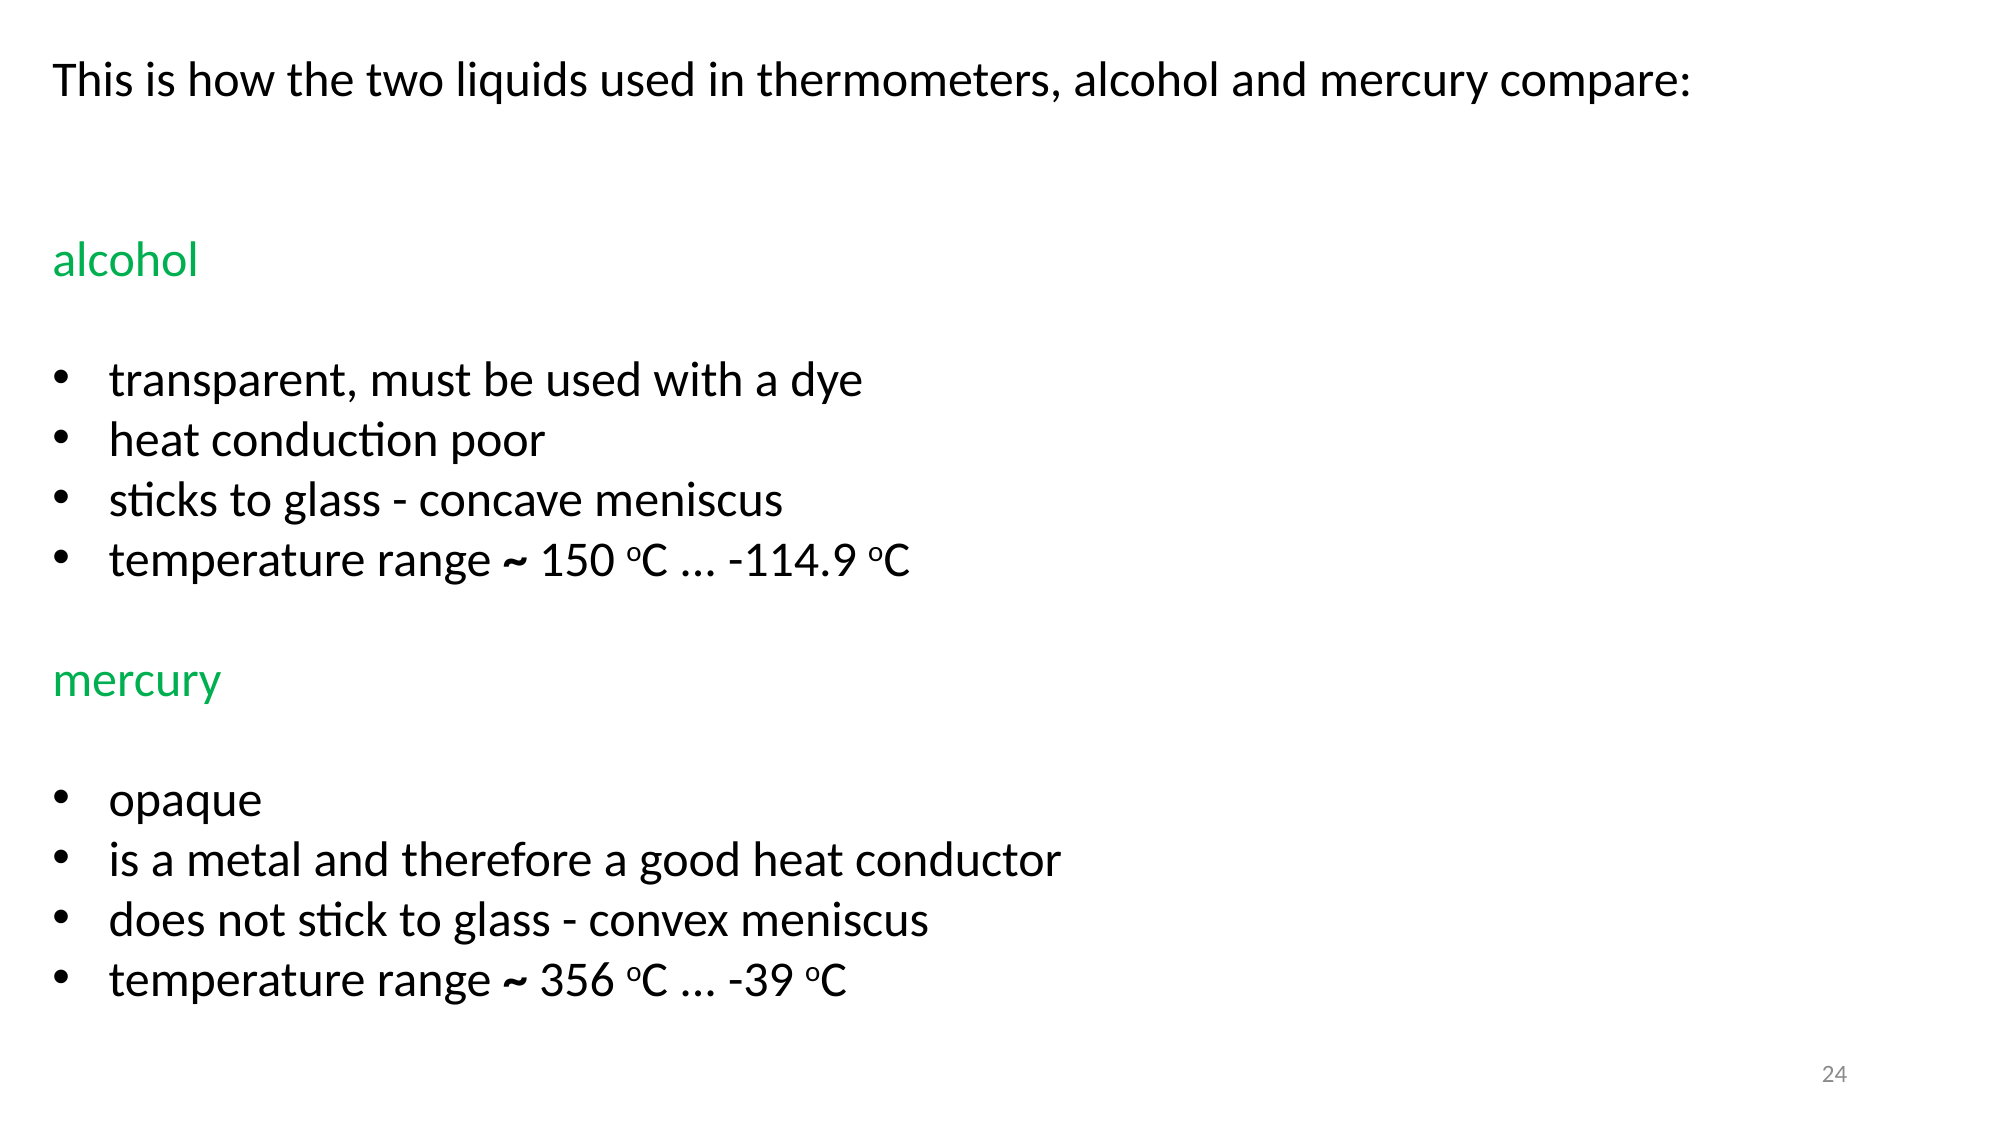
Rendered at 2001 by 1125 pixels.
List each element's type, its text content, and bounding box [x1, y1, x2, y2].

text_box This is how the two liquids used in thermometers, alcohol and mercury compare: alcohol transparent, must be used with a dye heat conduction poor sticks to glass - concave meniscus temperature range ~ 150 oC ... -114.9 oC mercury opaque is a metal and therefore a good heat conductor does not stick to glass - convex meniscus temperature range ~ 356 oC ... -39 oC [37, 39, 1893, 1014]
slide_number 24 [1412, 1042, 1863, 1103]
